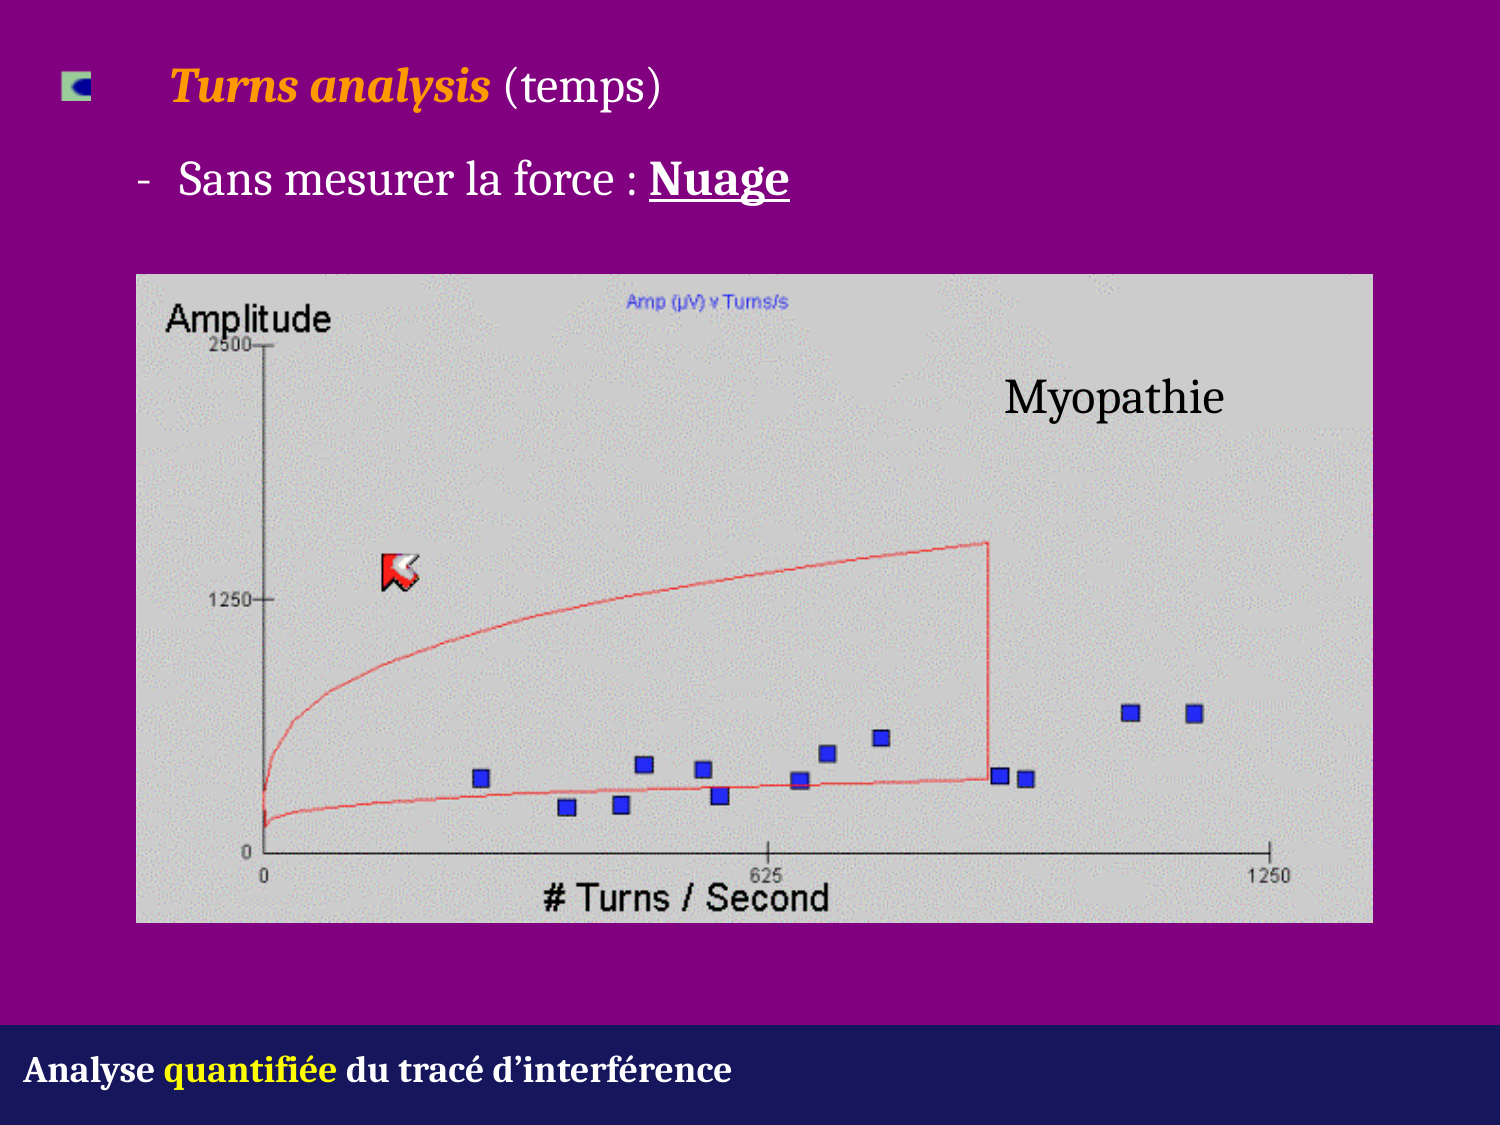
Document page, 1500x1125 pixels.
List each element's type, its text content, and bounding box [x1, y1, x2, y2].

text_box - Sans mesurer la force : Nuage [91, 137, 1500, 273]
picture [55, 65, 91, 101]
text_box [0, 0, 1500, 1025]
text_box Turns analysis (temps) [40, 33, 1500, 409]
text_box Analyse quantifiée du tracé d’interférence [8, 1037, 1105, 1098]
picture [135, 274, 1374, 924]
